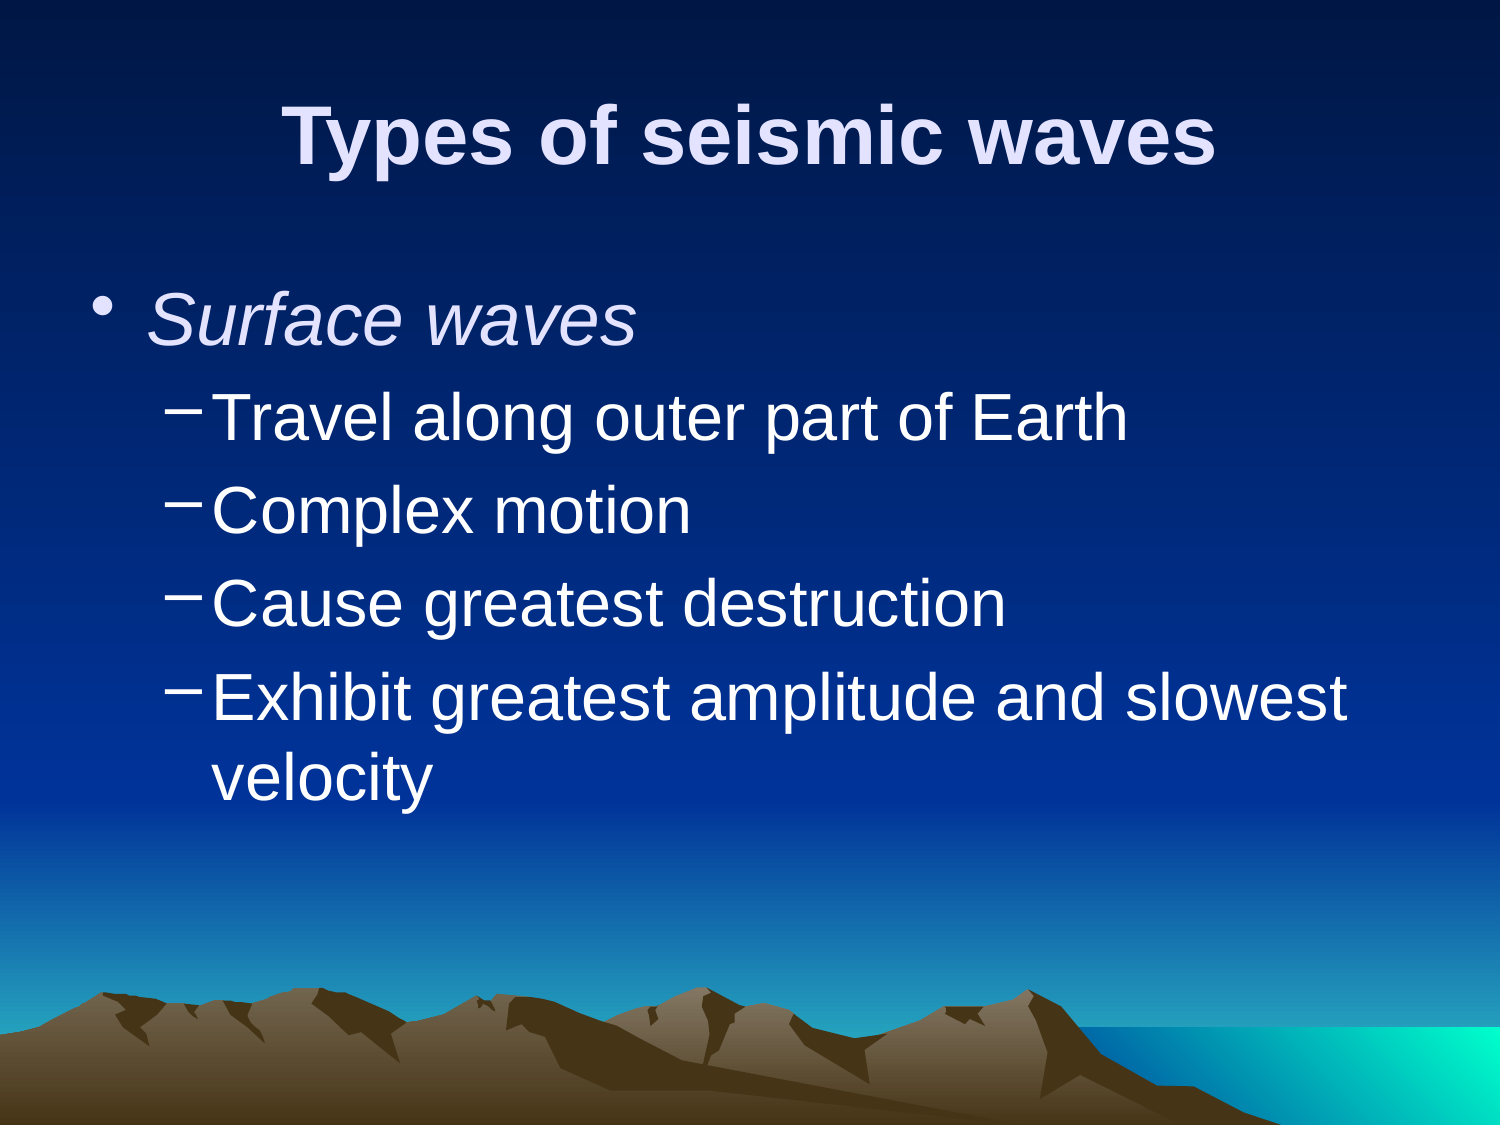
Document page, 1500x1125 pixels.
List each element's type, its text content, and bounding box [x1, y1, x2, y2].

title Types of seismic waves [75, 37, 1425, 225]
list Surface waves Travel along outer part of Earth Complex motion Cause greatest destruction Exhibit greatest amplitude and slowest velocity [75, 262, 1425, 1000]
